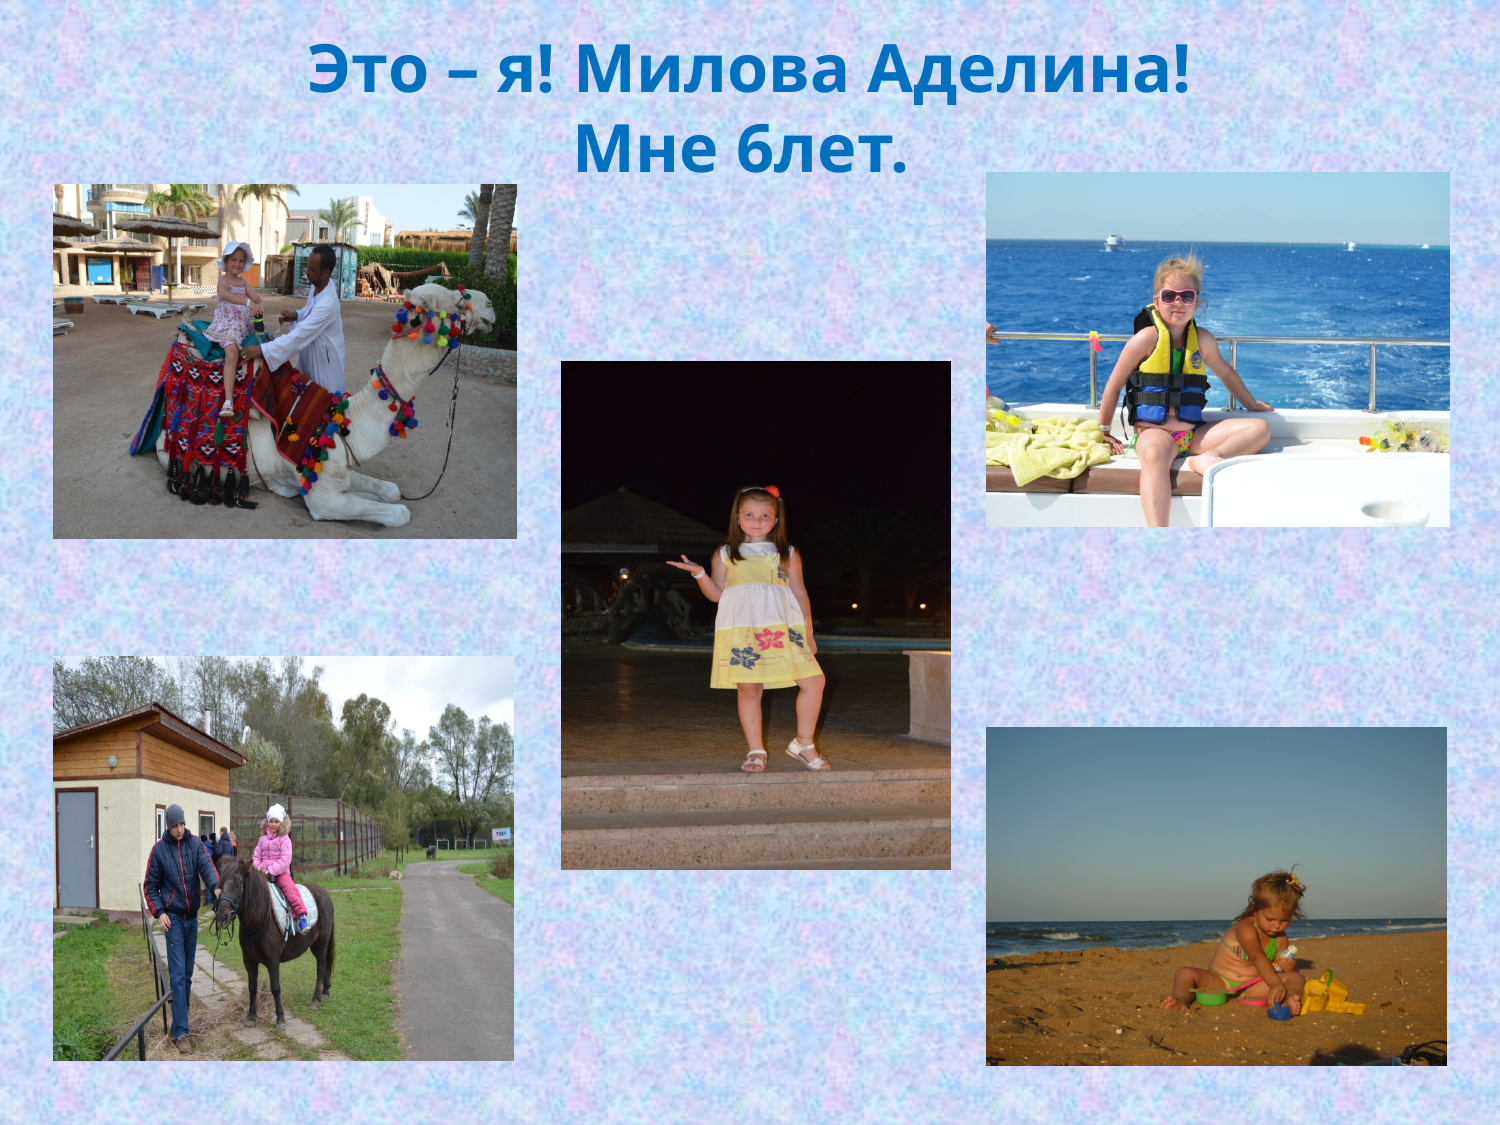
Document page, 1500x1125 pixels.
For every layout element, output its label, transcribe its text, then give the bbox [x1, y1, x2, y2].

picture [0, 0, 1500, 1125]
title Это – я! Милова Аделина! Мне 6лет. [300, 99, 1200, 186]
